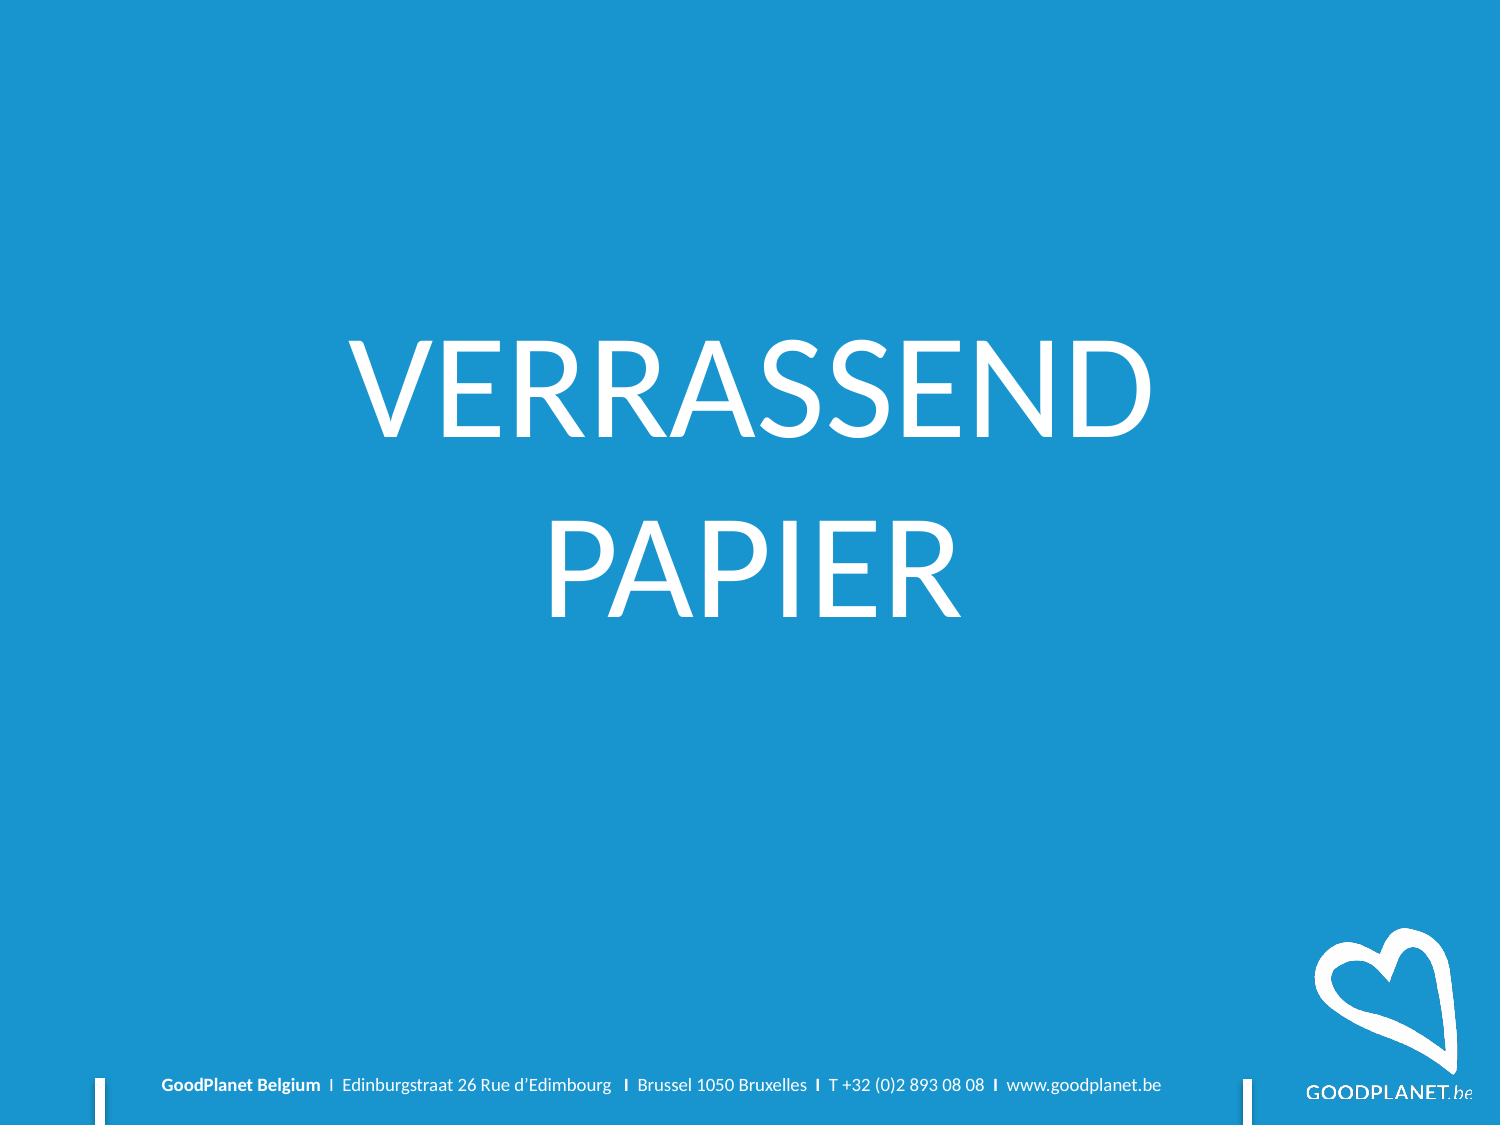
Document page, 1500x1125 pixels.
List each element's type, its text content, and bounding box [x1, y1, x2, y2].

text_box VERRASSEND PAPIER [115, 279, 1390, 655]
picture [1306, 928, 1473, 1099]
text_box GoodPlanet Belgium I Edinburgstraat 26 Rue d’Edimbourg I Brussel 1050 Bruxelles I T +32 (0)2 893 08 08 I www.goodplanet.be [146, 1065, 1182, 1103]
